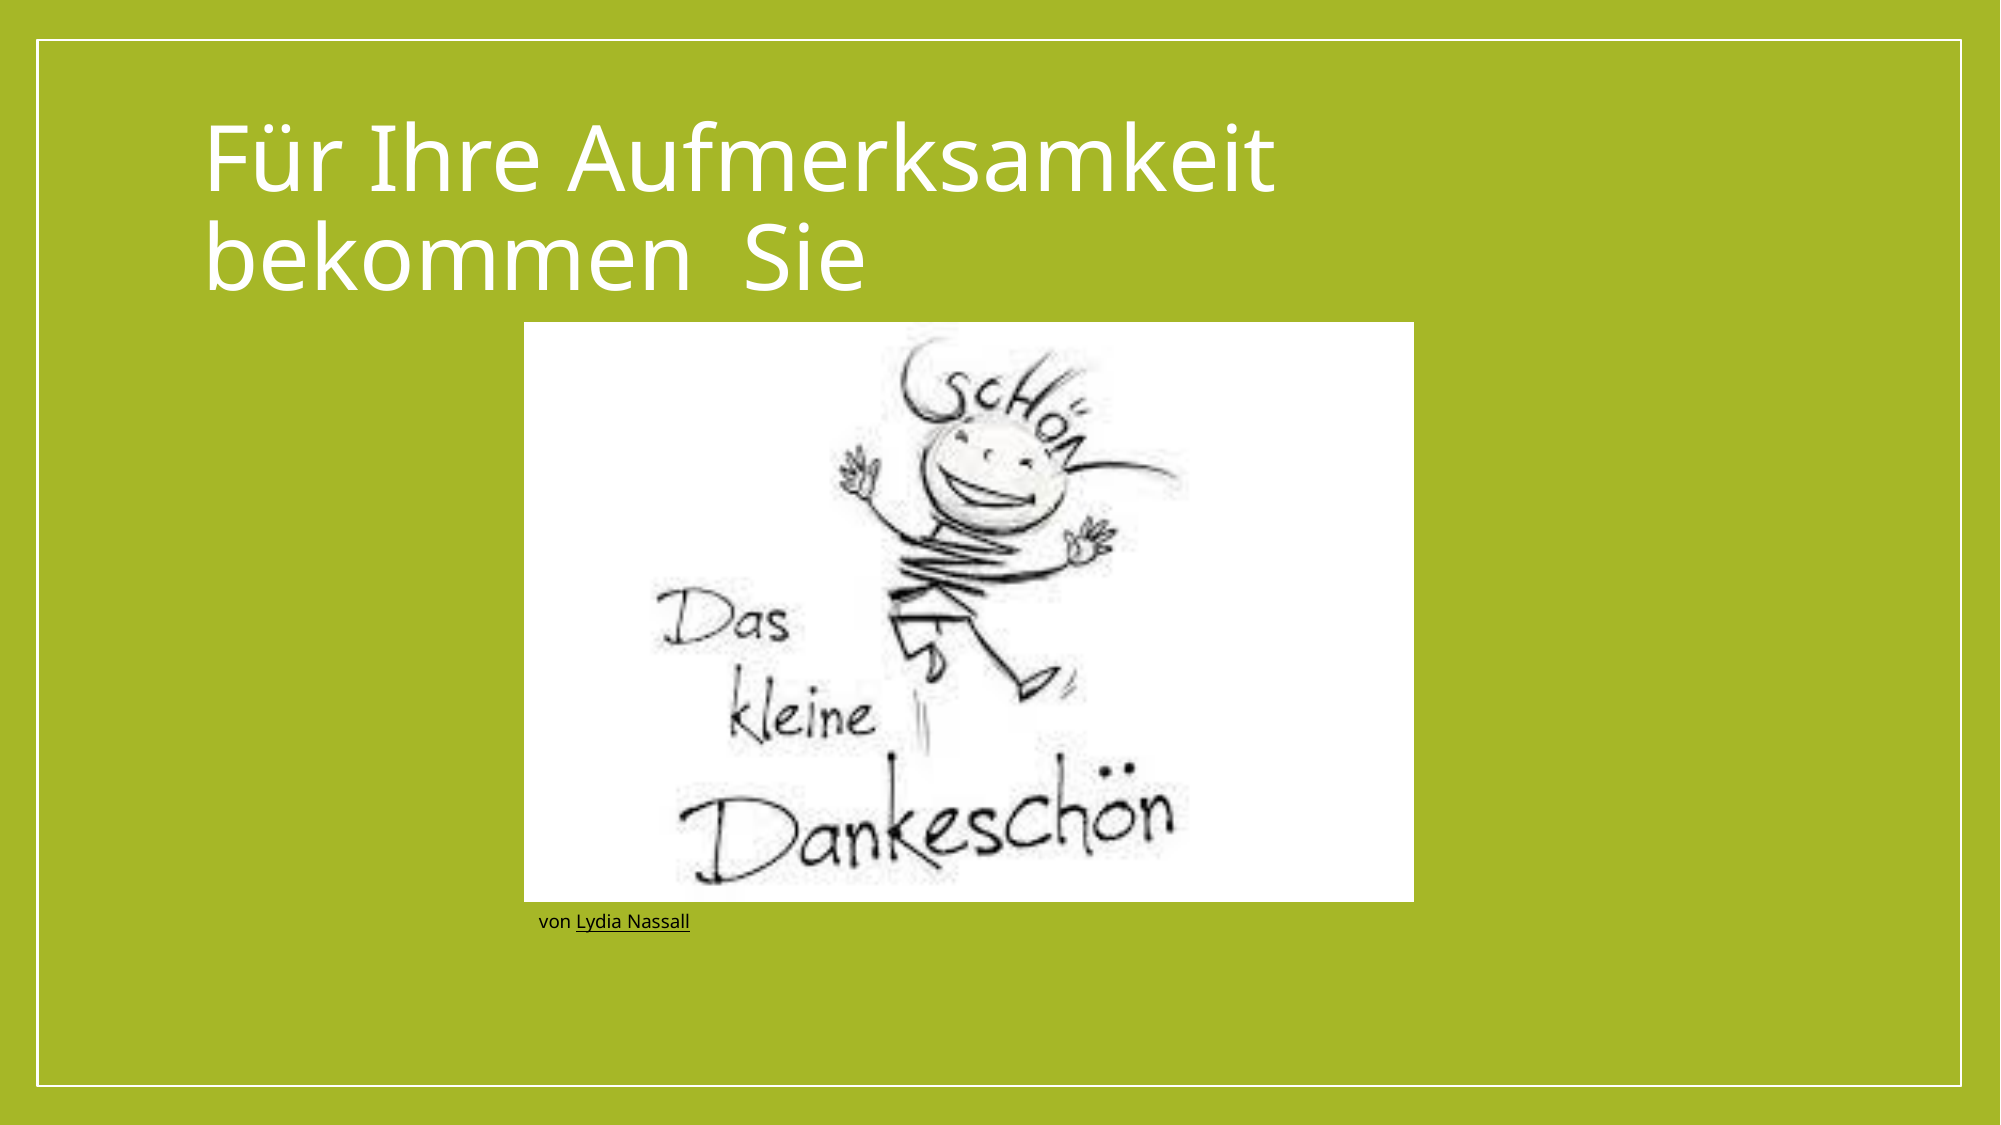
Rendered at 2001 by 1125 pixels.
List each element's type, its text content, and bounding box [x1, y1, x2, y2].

text_box [36, 38, 1962, 1088]
picture [523, 322, 1414, 902]
text_box von Lydia Nassall [524, 902, 1524, 944]
title Für Ihre Aufmerksamkeit bekommen Sie [187, 99, 1808, 323]
